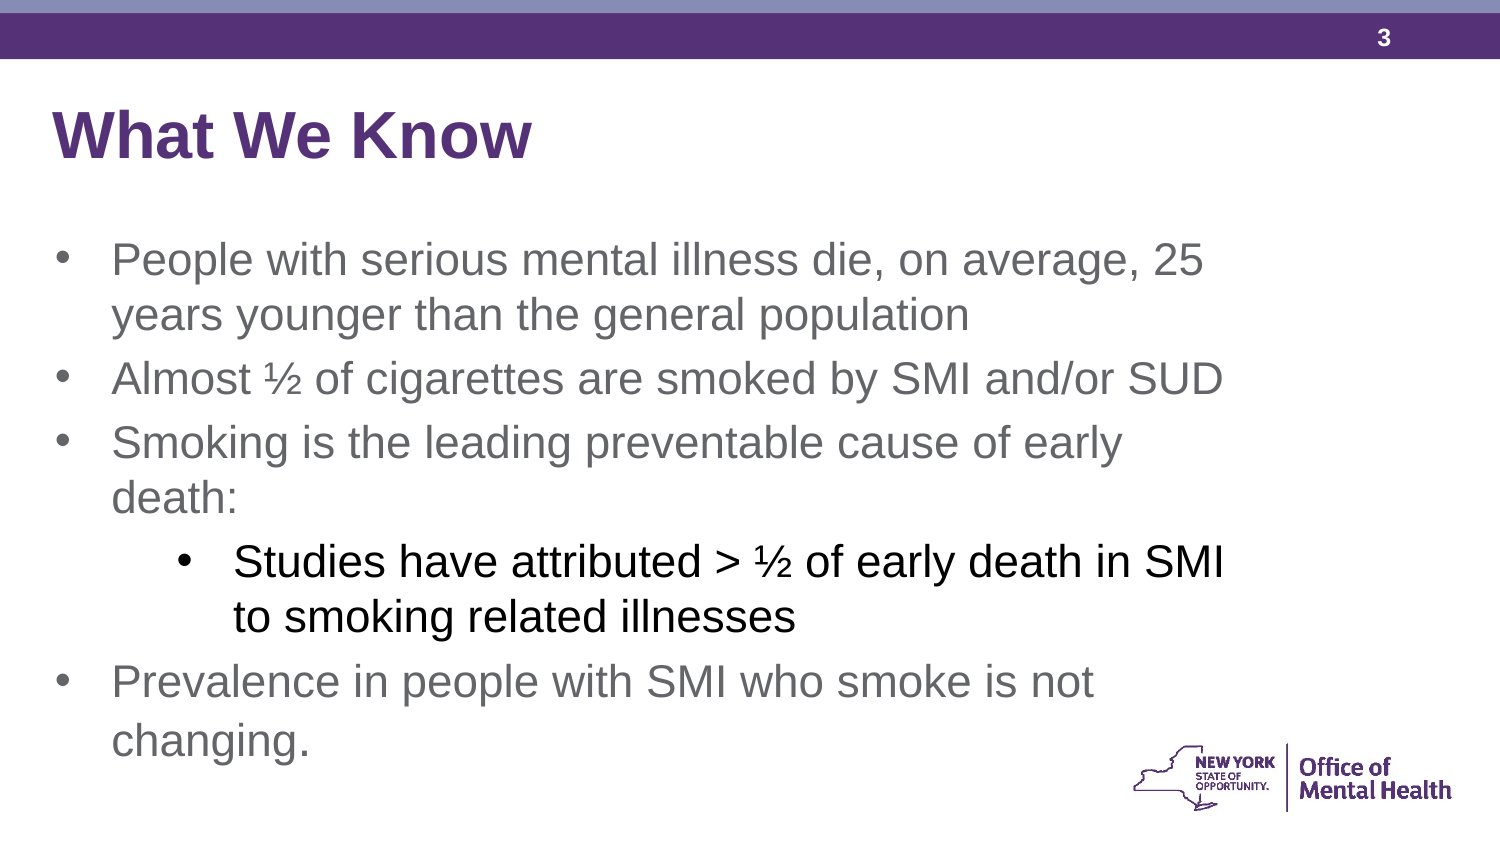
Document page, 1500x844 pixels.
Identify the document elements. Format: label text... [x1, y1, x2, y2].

list People with serious mental illness die, on average, 25 years younger than the general population Almost ½ of cigarettes are smoked by SMI and/or SUD Smoking is the leading preventable cause of early death: Studies have attributed > ½ of early death in SMI to smoking related illnesses Prevalence in people with SMI who smoke is not changing. [40, 221, 1266, 422]
picture [1125, 734, 1461, 824]
list What We Know [37, 84, 1150, 210]
